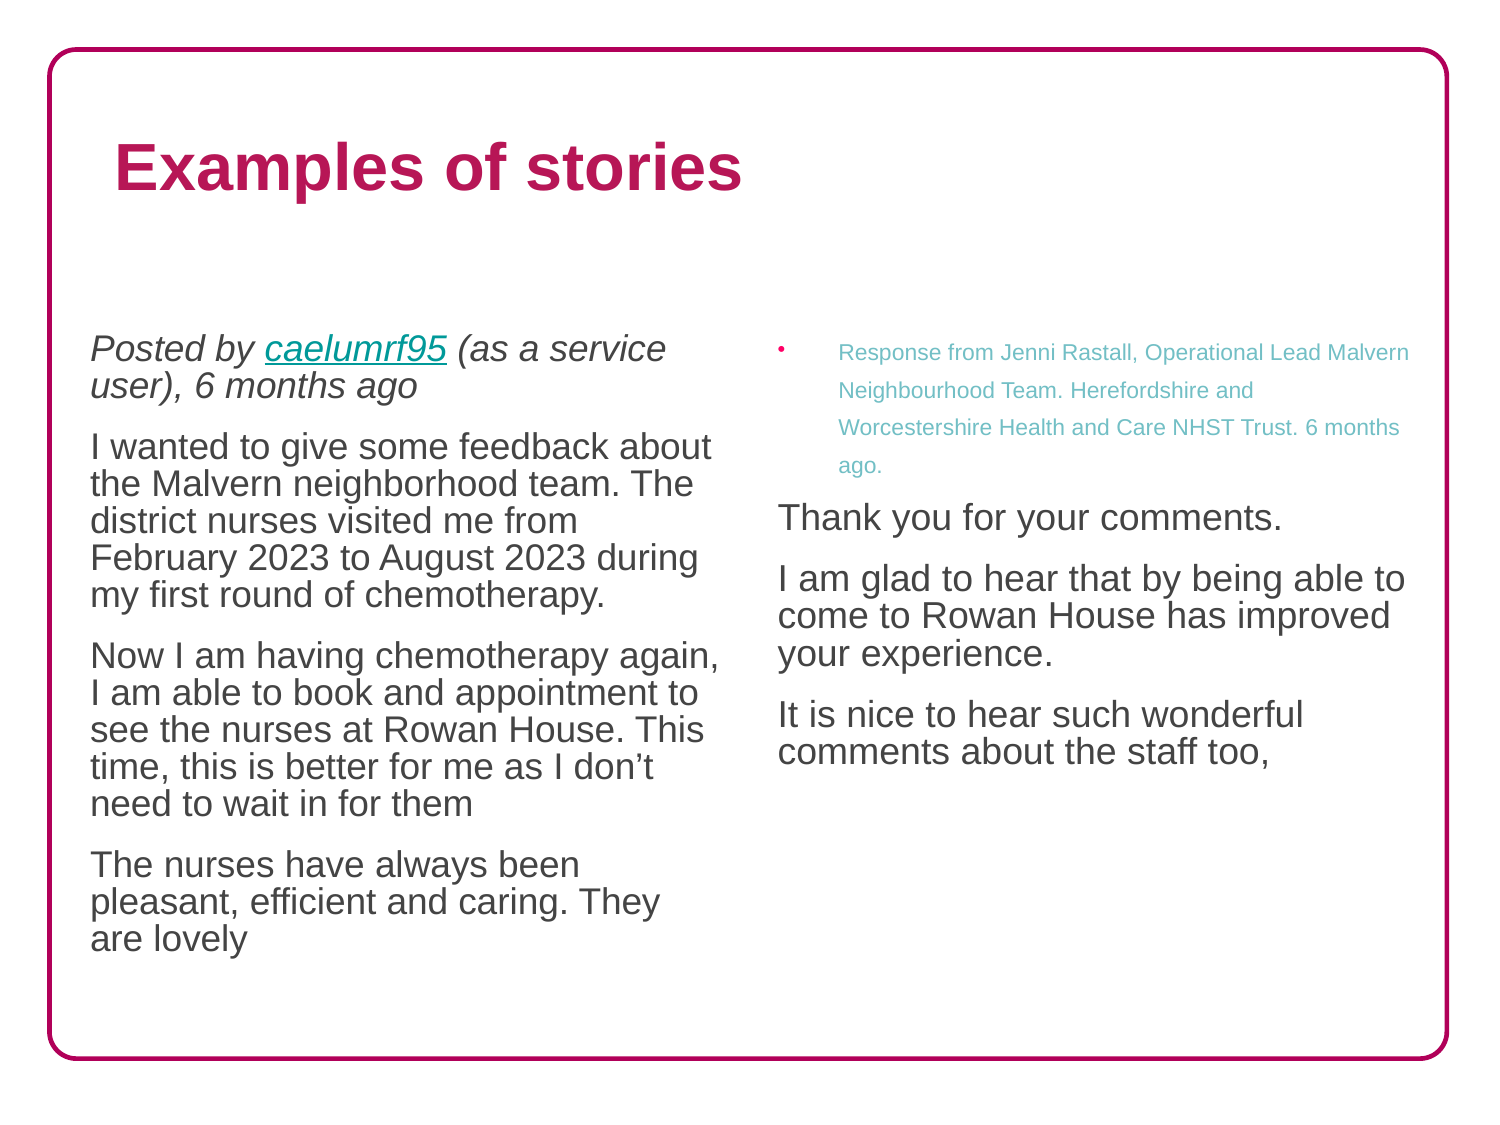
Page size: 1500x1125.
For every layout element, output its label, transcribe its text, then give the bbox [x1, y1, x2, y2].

text_box [47, 47, 1449, 1061]
text_box Examples of stories [99, 70, 1450, 258]
